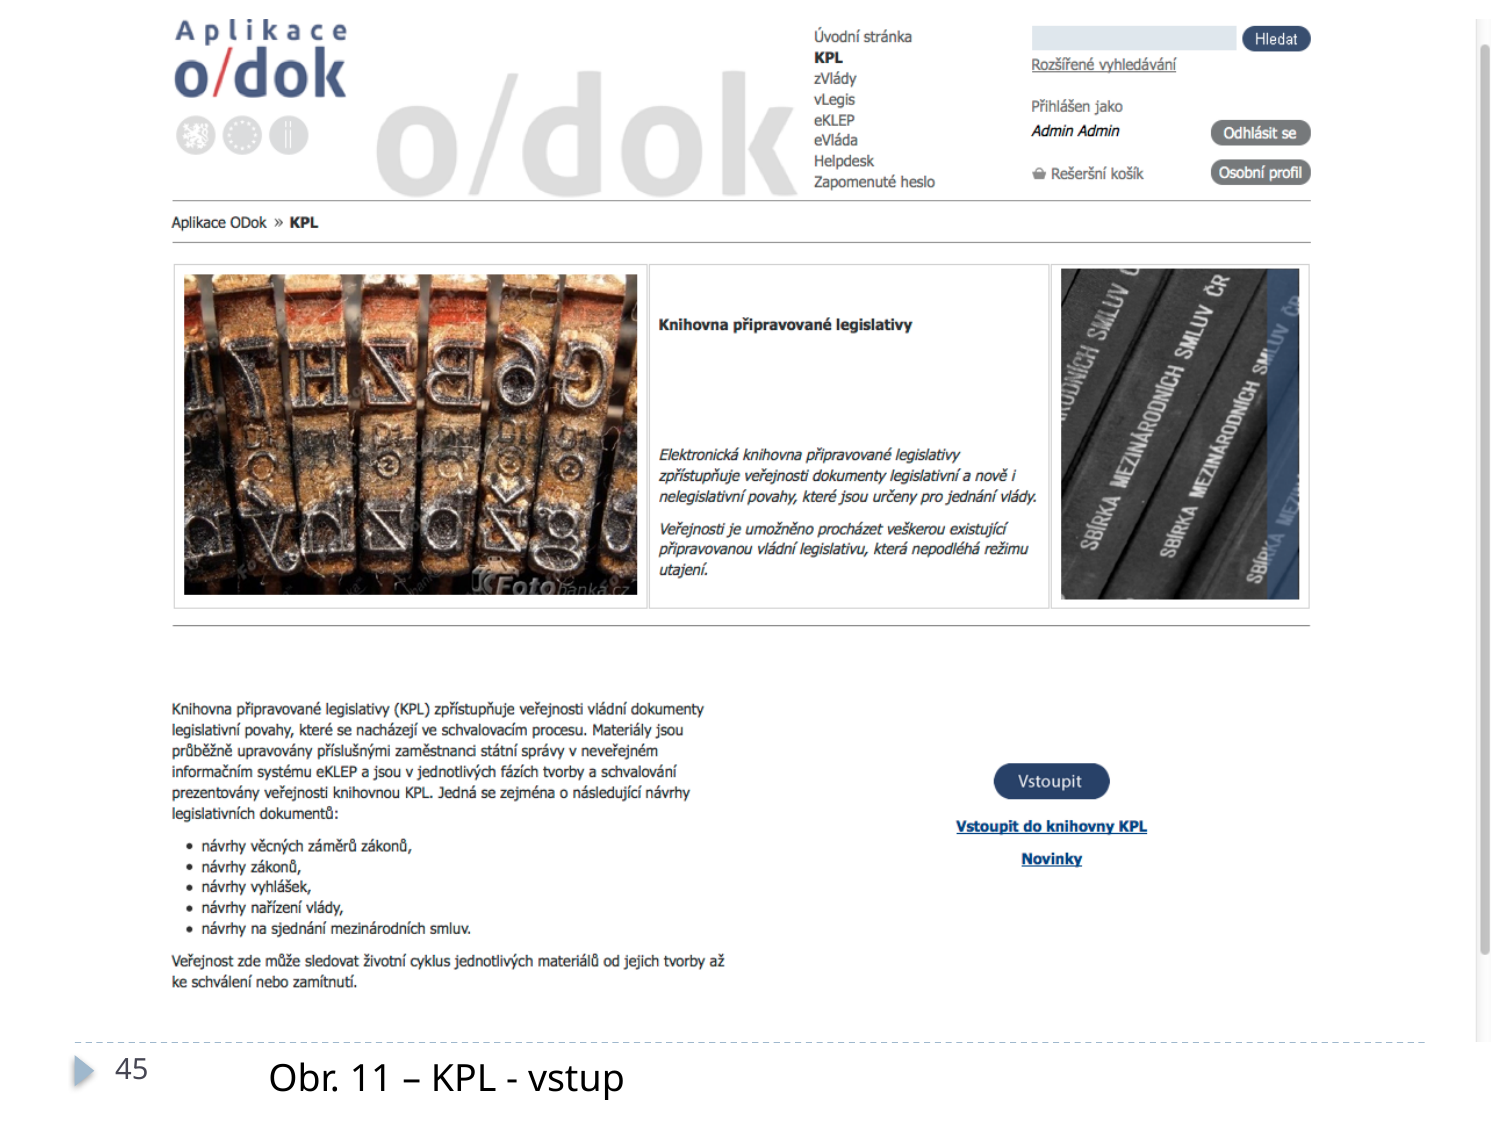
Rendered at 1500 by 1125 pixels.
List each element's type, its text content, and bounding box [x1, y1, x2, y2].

text_box Obr. 11 – KPL - vstup [253, 1054, 640, 1107]
slide_number 45 [100, 1054, 253, 1103]
picture [17, 18, 1491, 1042]
